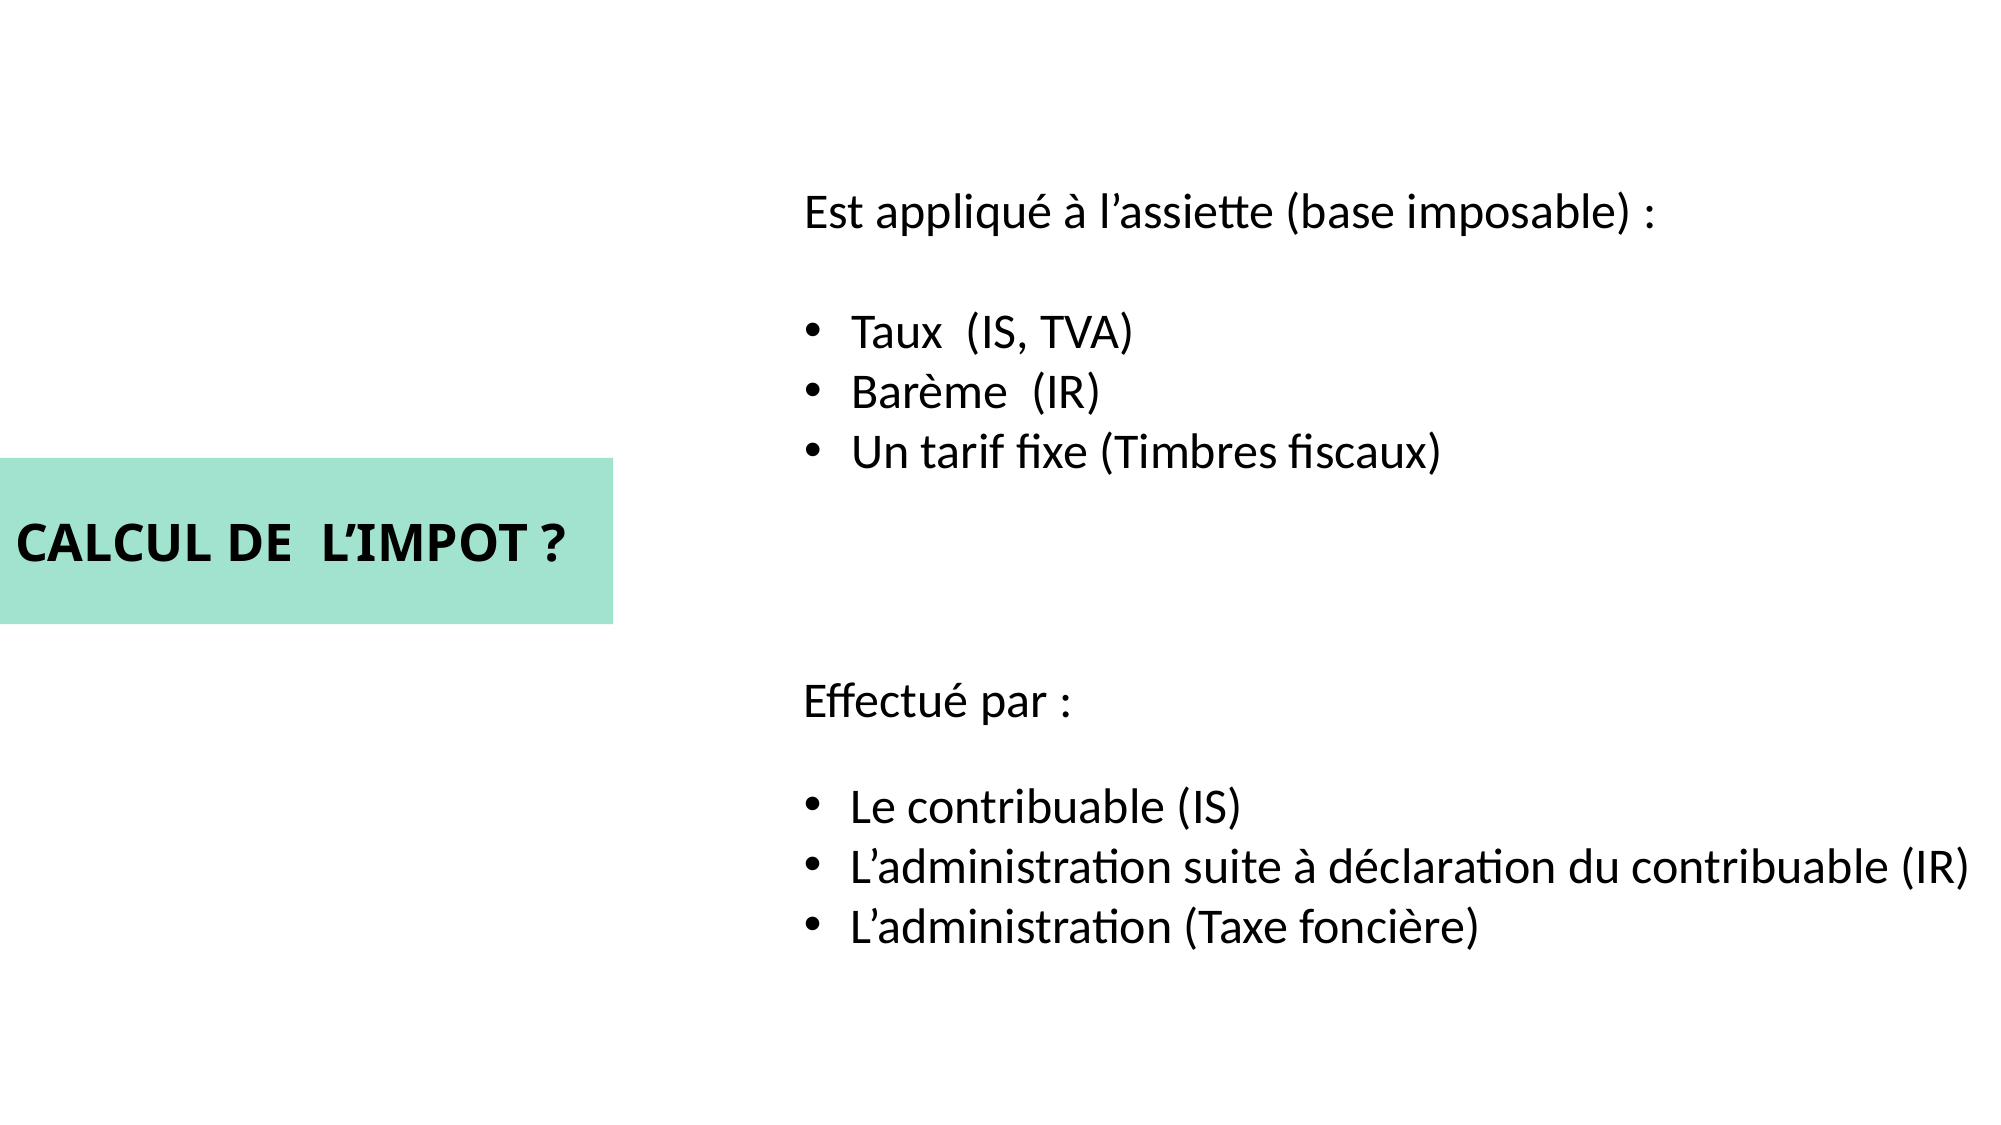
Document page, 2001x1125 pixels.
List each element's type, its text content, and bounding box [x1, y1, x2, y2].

text_box Effectué par : [789, 659, 1547, 735]
text_box Calcul de L’IMPOT ? [0, 457, 614, 625]
text_box Est appliqué à l’assiette (base imposable) : Taux (IS, TVA) Barème (IR) Un tarif fixe (Timbres fiscaux) [789, 171, 1729, 547]
text_box Le contribuable (IS) L’administration suite à déclaration du contribuable (IR) L’administration (Taxe foncière) [789, 765, 2000, 961]
